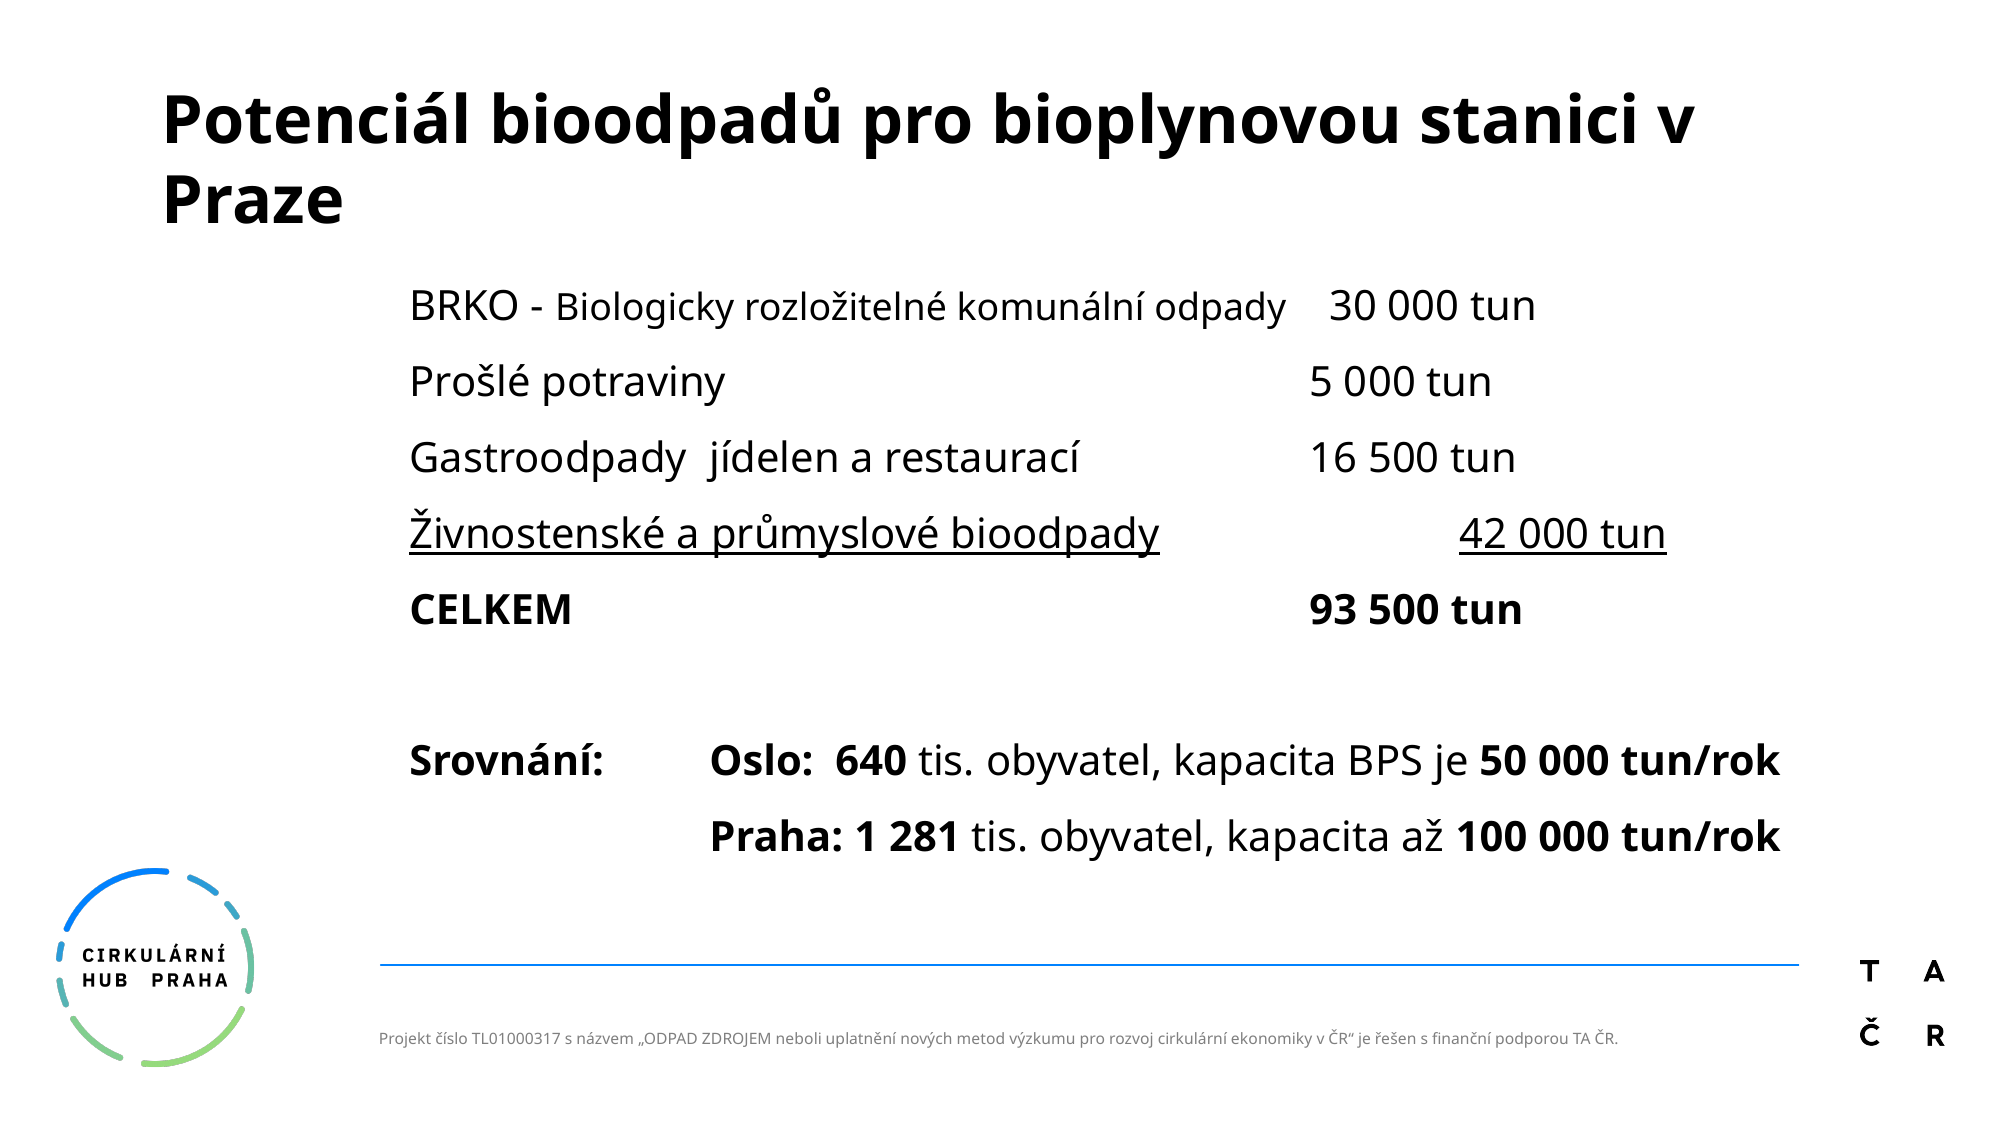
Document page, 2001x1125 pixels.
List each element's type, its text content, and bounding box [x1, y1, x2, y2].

picture [1860, 960, 1945, 1046]
list BRKO - Biologicky rozložitelné komunální odpady 30 000 tun Prošlé potraviny 5 000 tun Gastroodpady jídelen a restaurací 16 500 tun Živnostenské a průmyslové bioodpady 42 000 tun CELKEM 93 500 tun Srovnání: Oslo: 640 tis. obyvatel, kapacita BPS je 50 000 tun/rok Praha: 1 281 tis. obyvatel, kapacita až 100 000 tun/rok [377, 266, 1802, 899]
picture [18, 830, 292, 1105]
title Potenciál bioodpadů pro bioplynovou stanici v Praze [146, 68, 1878, 215]
